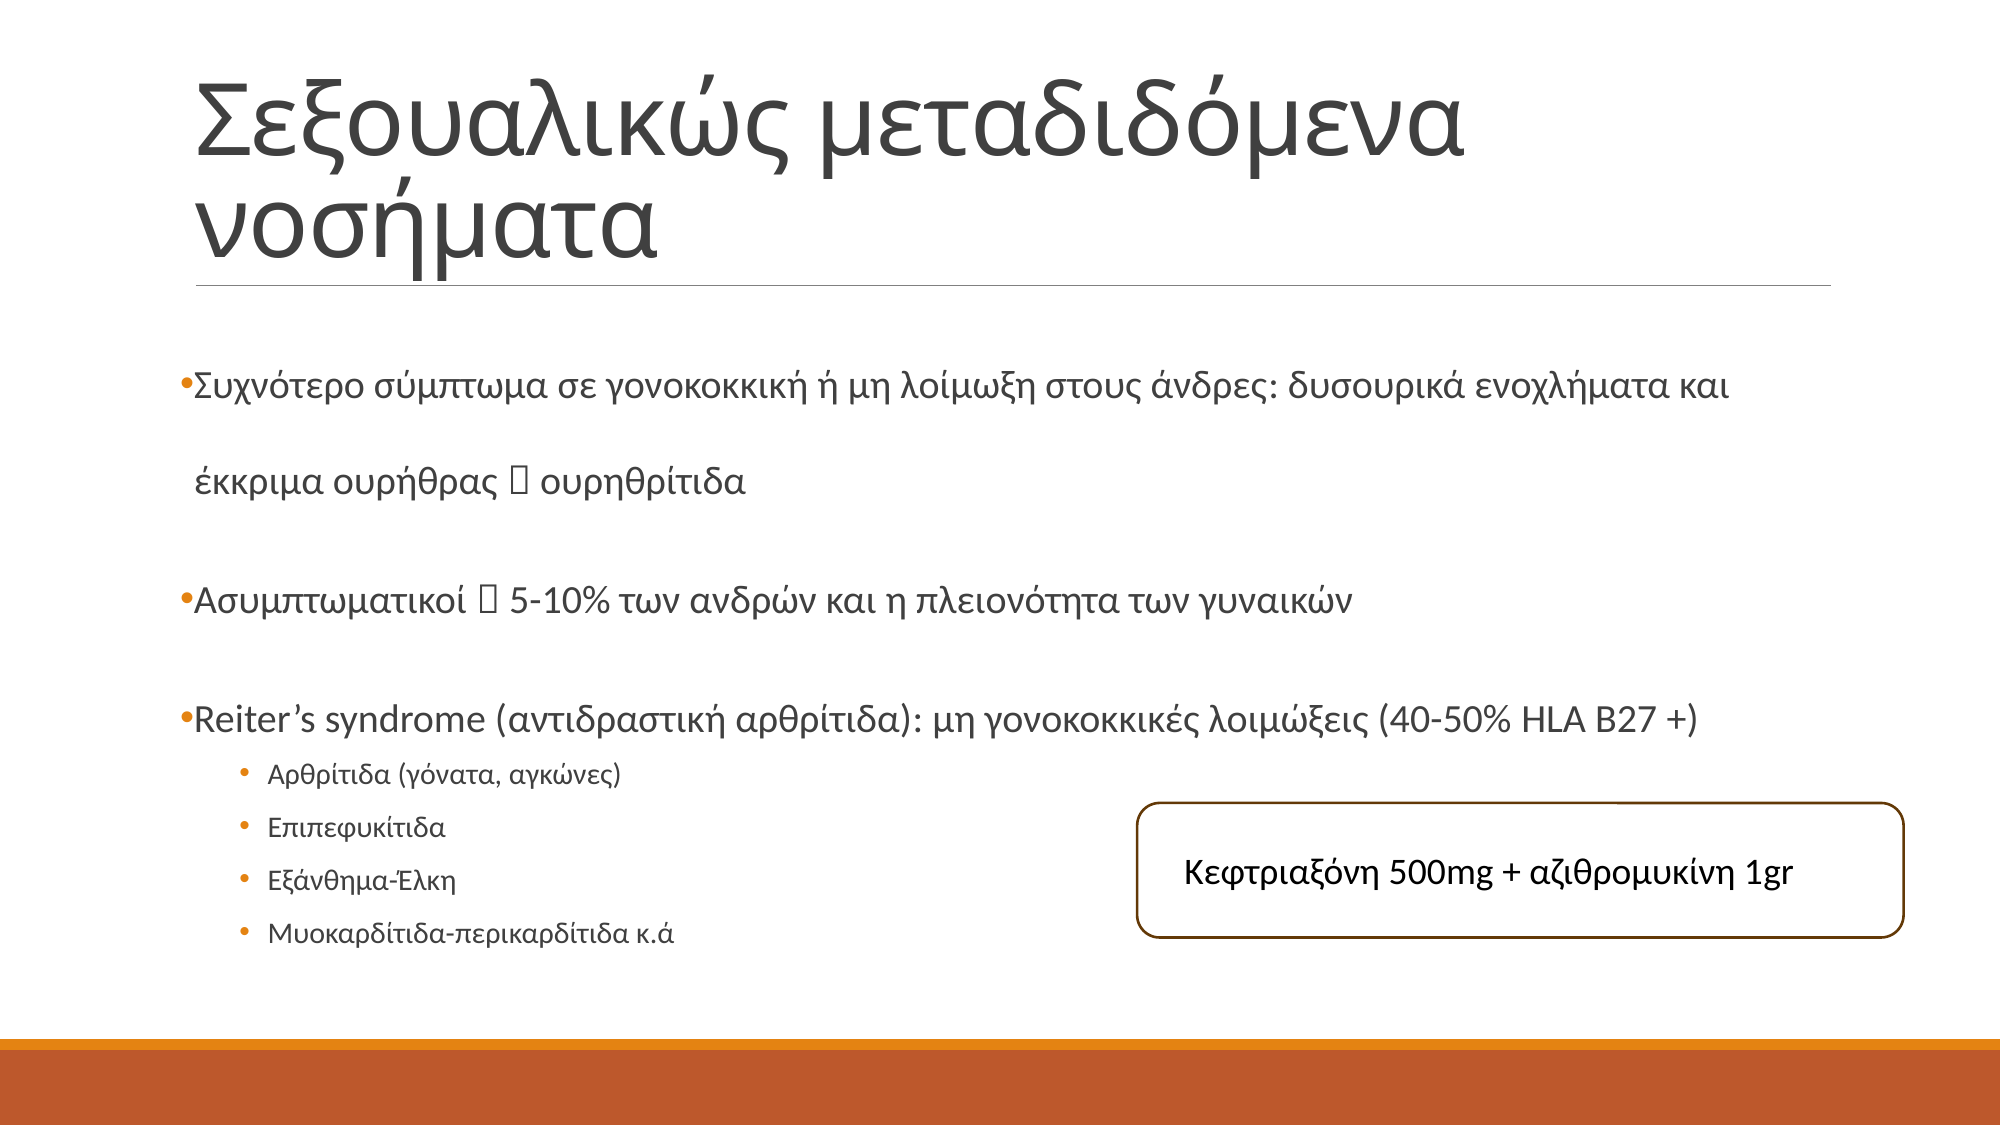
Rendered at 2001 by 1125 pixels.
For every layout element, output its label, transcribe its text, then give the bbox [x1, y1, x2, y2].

title Σεξουαλικώς μεταδιδόμενα νοσήματα [180, 47, 1830, 285]
list Συχνότερο σύμπτωμα σε γονοκοκκική ή μη λοίμωξη στους άνδρες: δυσουρικά ενοχλήματα και έκκριμα ουρήθρας  ουρηθρίτιδα Ασυμπτωματικοί  5-10% των ανδρών και η πλειονότητα των γυναικών Reiter’s syndrome (αντιδραστική αρθρίτιδα): μη γονοκοκκικές λοιμώξεις (40-50% HLA B27 +) Αρθρίτιδα (γόνατα, αγκώνες) Επιπεφυκίτιδα Εξάνθημα-Έλκη Μυοκαρδίτιδα-περικαρδίτιδα κ.ά [180, 302, 1830, 963]
text_box Κεφτριαξόνη 500mg + αζιθρομυκίνη 1gr [1169, 839, 1830, 900]
text_box [1135, 801, 1905, 939]
